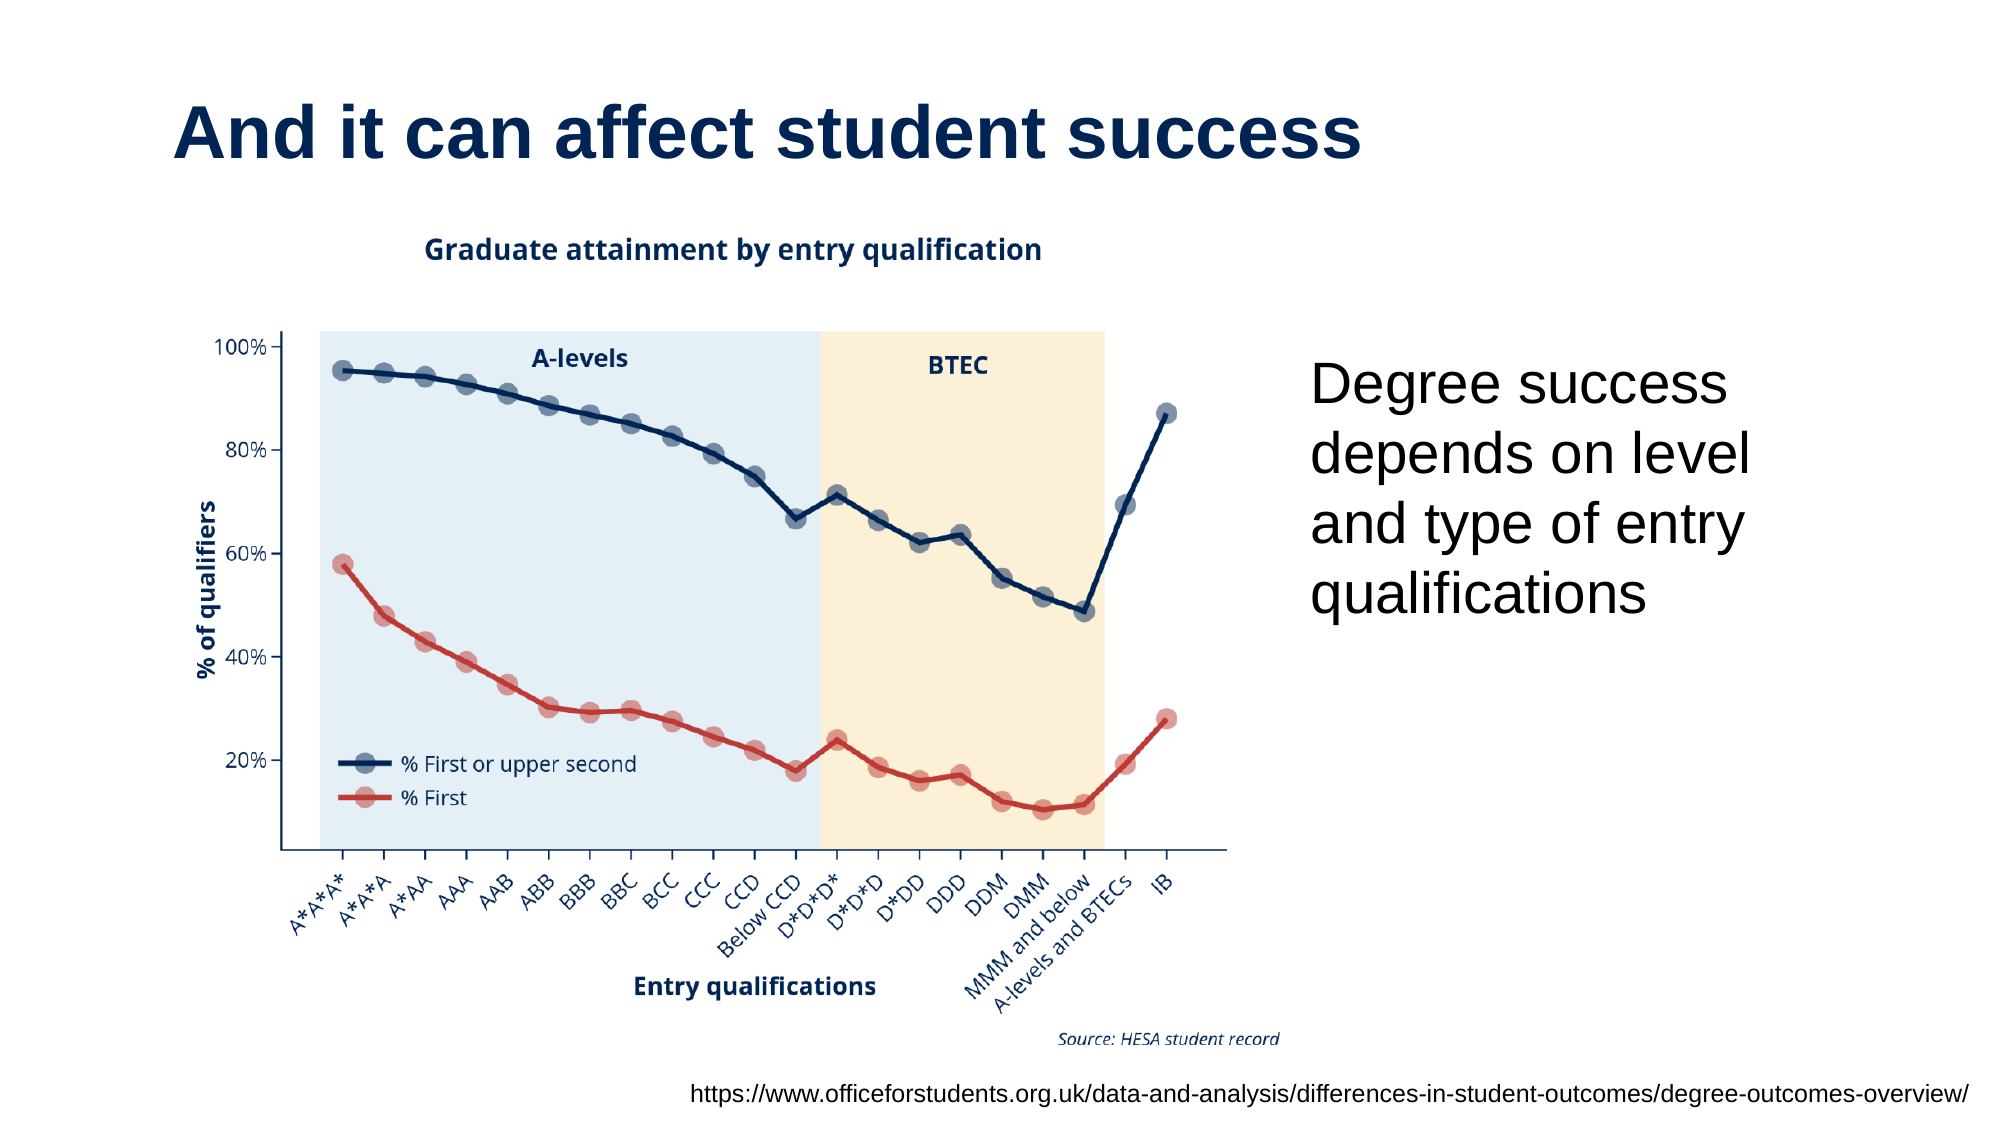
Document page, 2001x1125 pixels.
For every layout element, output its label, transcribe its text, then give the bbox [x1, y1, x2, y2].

text_box Degree success depends on level and type of entry qualifications [1316, 338, 1816, 633]
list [157, 188, 1316, 1045]
title And it can affect student success [157, 59, 1844, 208]
text_box https://www.officeforstudents.org.uk/data-and-analysis/differences-in-student-outcomes/degree-outcomes-overview/ [675, 1070, 1987, 1115]
